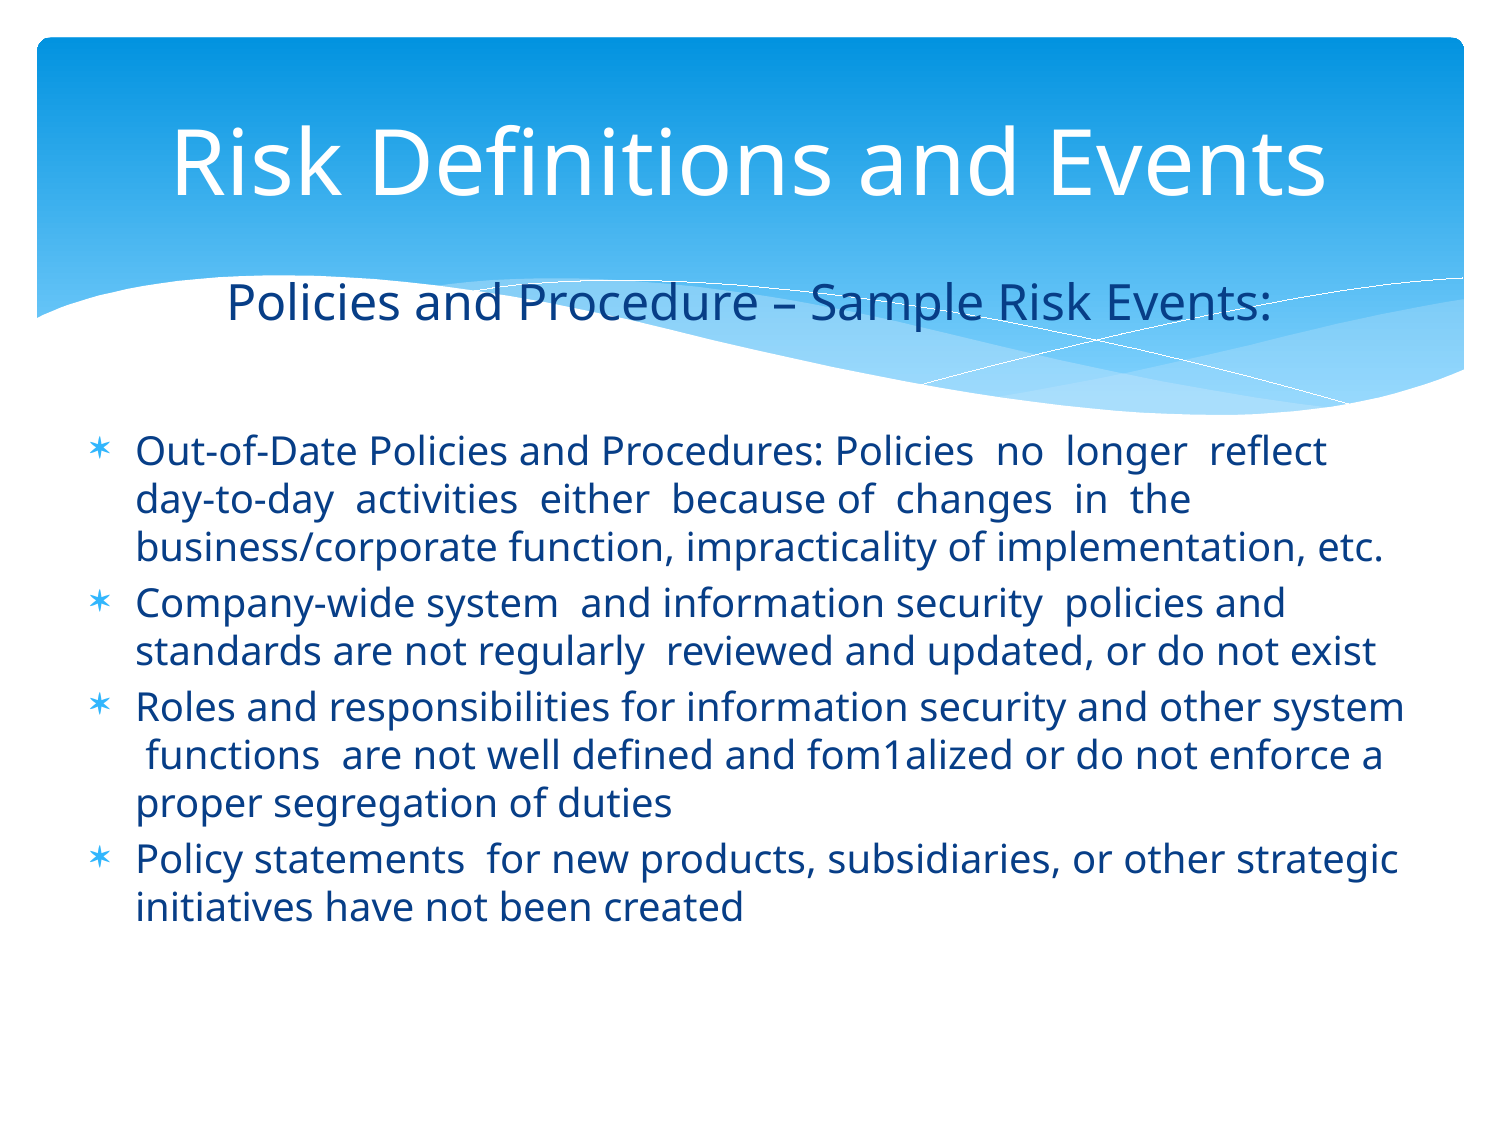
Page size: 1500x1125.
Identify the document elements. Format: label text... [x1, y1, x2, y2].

title Risk Definitions and Events [75, 55, 1425, 261]
list Policies and Procedure – Sample Risk Events: Out-of-Date Policies and Procedures: Policies no longer reflect day-to-day activities either because of changes in the business/corporate function, impracticality of implementation, etc. Company-wide system and information security policies and standards are not regularly reviewed and updated, or do not exist Roles and responsibilities for information security and other system functions are not well defined and fom1alized or do not enforce a proper segregation of duties Policy statements for new products, subsidiaries, or other strategic initiatives have not been created [75, 262, 1425, 1038]
